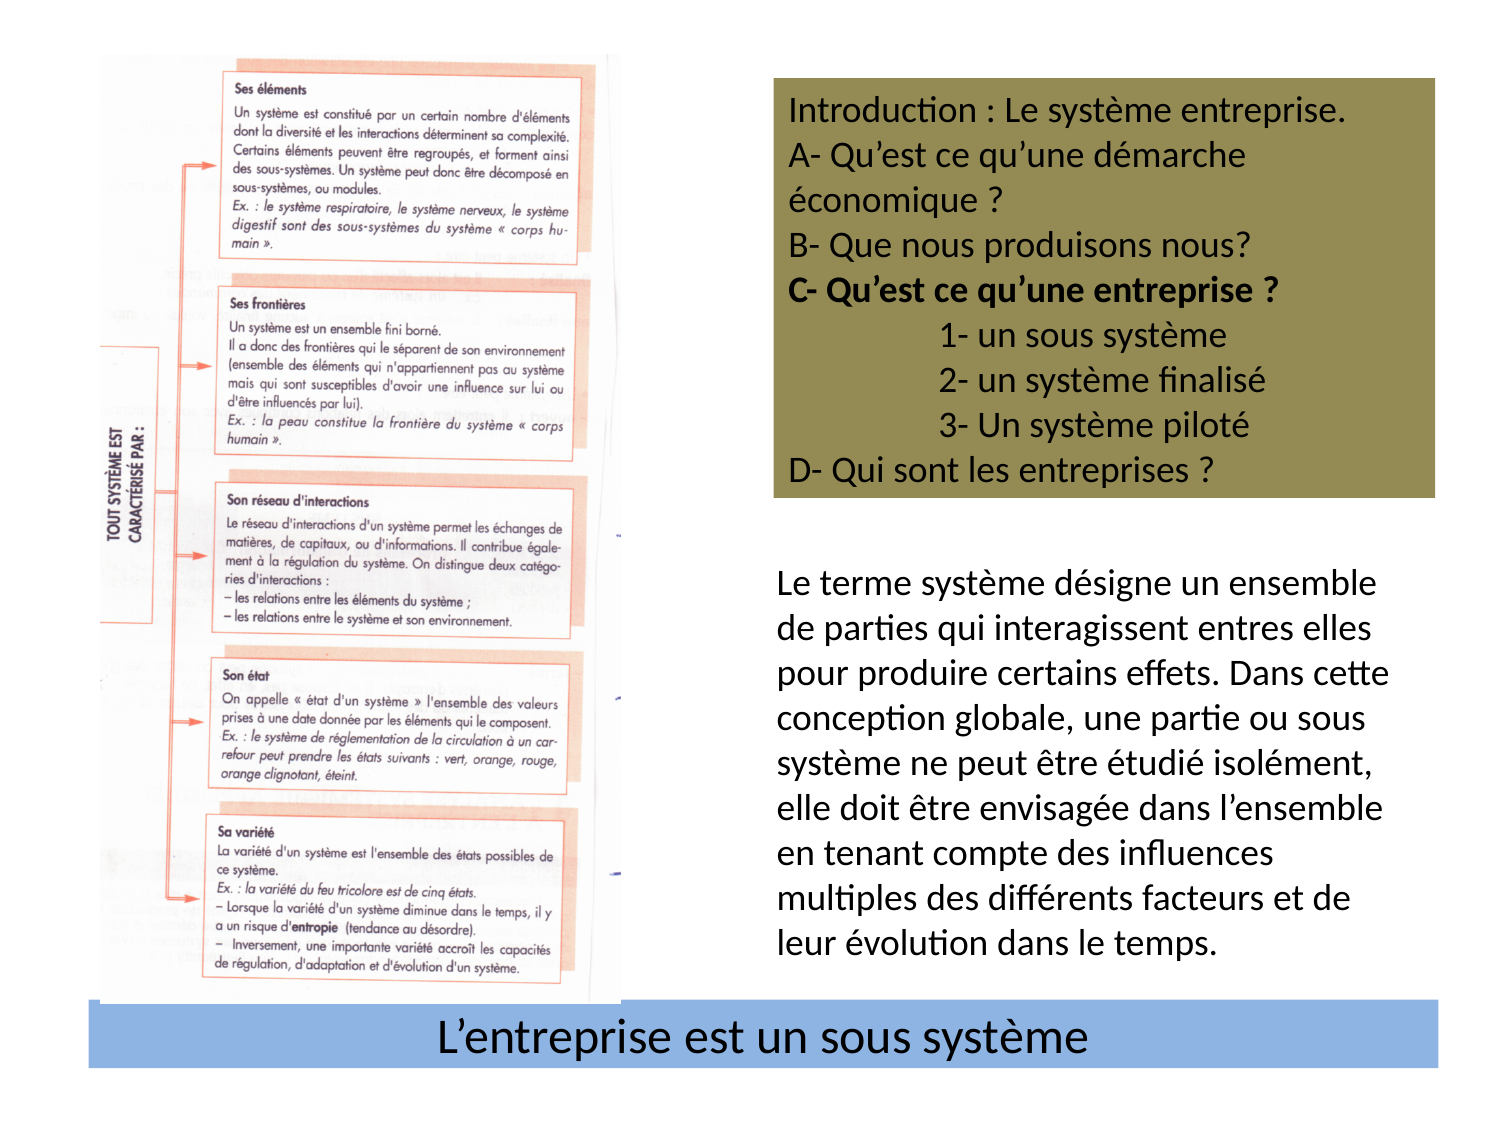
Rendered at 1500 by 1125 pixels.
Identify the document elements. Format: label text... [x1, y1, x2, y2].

text_box Le terme système désigne un ensemble de parties qui interagissent entres elles pour produire certains effets. Dans cette conception globale, une partie ou sous système ne peut être étudié isolément, elle doit être envisagée dans l’ensemble en tenant compte des influences multiples des différents facteurs et de leur évolution dans le temps. [761, 550, 1412, 971]
title L’entreprise est un sous système [88, 999, 1439, 1069]
text_box Introduction : Le système entreprise. A- Qu’est ce qu’une démarche économique ? B- Que nous produisons nous? C- Qu’est ce qu’une entreprise ? 1- un sous système 2- un système finalisé 3- Un système piloté D- Qui sont les entreprises ? [773, 78, 1436, 498]
picture [100, 54, 621, 1004]
